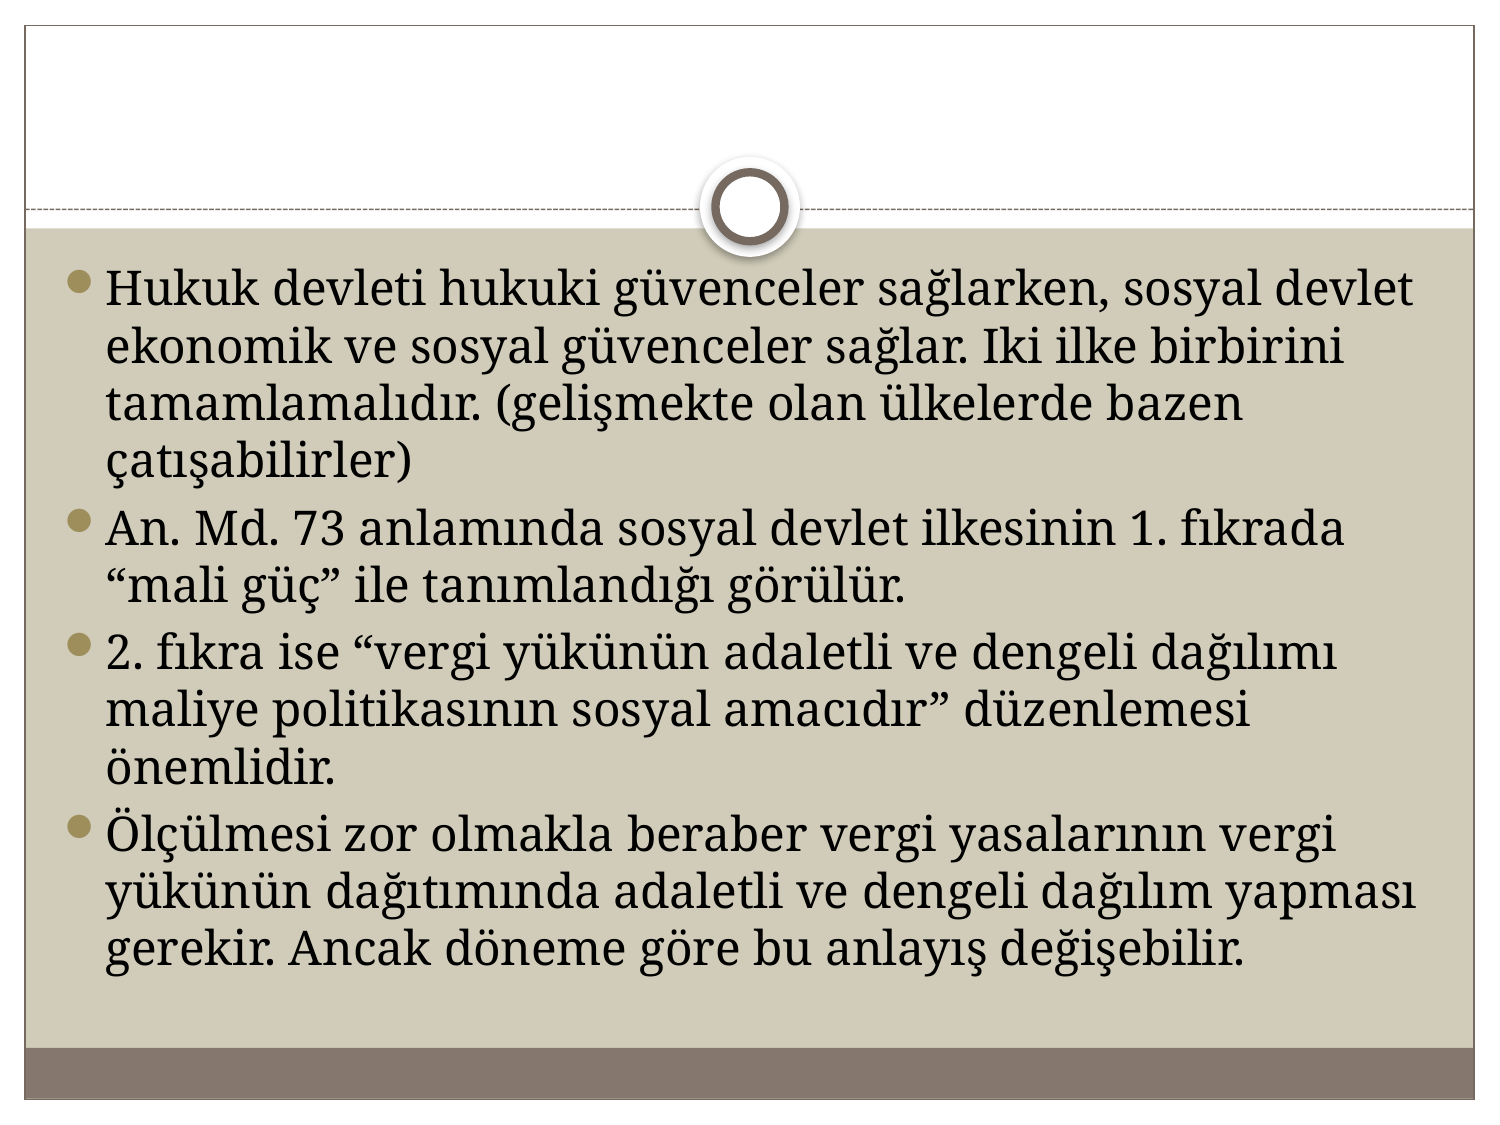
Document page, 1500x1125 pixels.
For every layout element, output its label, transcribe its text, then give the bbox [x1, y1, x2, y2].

list Hukuk devleti hukuki güvenceler sağlarken, sosyal devlet ekonomik ve sosyal güvenceler sağlar. Iki ilke birbirini tamamlamalıdır. (gelişmekte olan ülkelerde bazen çatışabilirler) An. Md. 73 anlamında sosyal devlet ilkesinin 1. fıkrada “mali güç” ile tanımlandığı görülür. 2. fıkra ise “vergi yükünün adaletli ve dengeli dağılımı maliye politikasının sosyal amacıdır” düzenlemesi önemlidir. Ölçülmesi zor olmakla beraber vergi yasalarının vergi yükünün dağıtımında adaletli ve dengeli dağılım yapması gerekir. Ancak döneme göre bu anlayış değişebilir. [49, 250, 1445, 1001]
